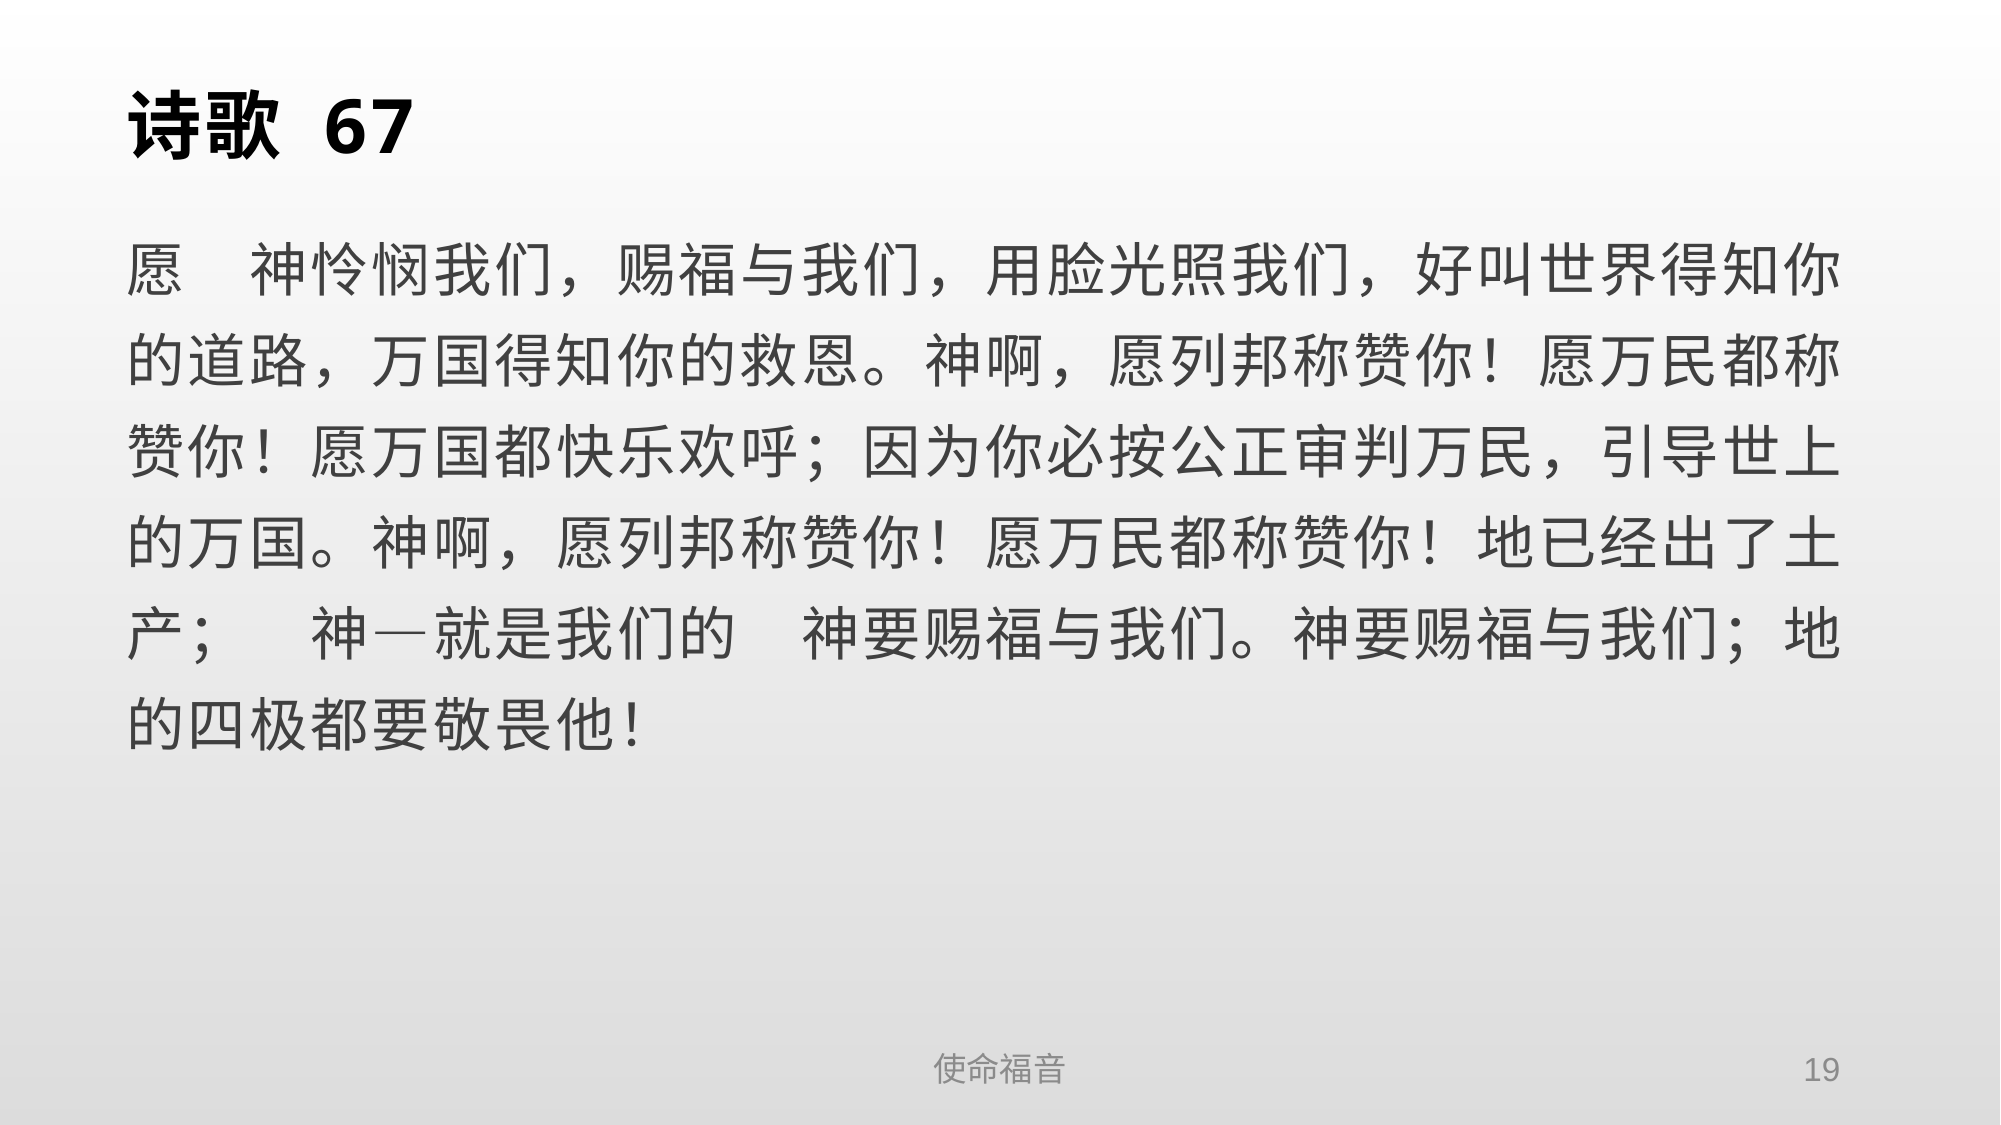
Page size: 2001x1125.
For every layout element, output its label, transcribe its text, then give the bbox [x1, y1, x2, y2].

list 愿 神怜悯我们，赐福与我们，用脸光照我们，好叫世界得知你的道路，万国得知你的救恩。神啊，愿列邦称赞你！愿万民都称赞你！愿万国都快乐欢呼；因为你必按公正审判万民，引导世上的万国。神啊，愿列邦称赞你！愿万民都称赞你！地已经出了土产； 神―就是我们的 神要赐福与我们。神要赐福与我们；地的四极都要敬畏他！ [109, 212, 1891, 1040]
footer 使命福音 [675, 1041, 1325, 1094]
title 诗歌 67 [109, 70, 1891, 178]
slide_number 19 [1412, 1041, 1856, 1094]
